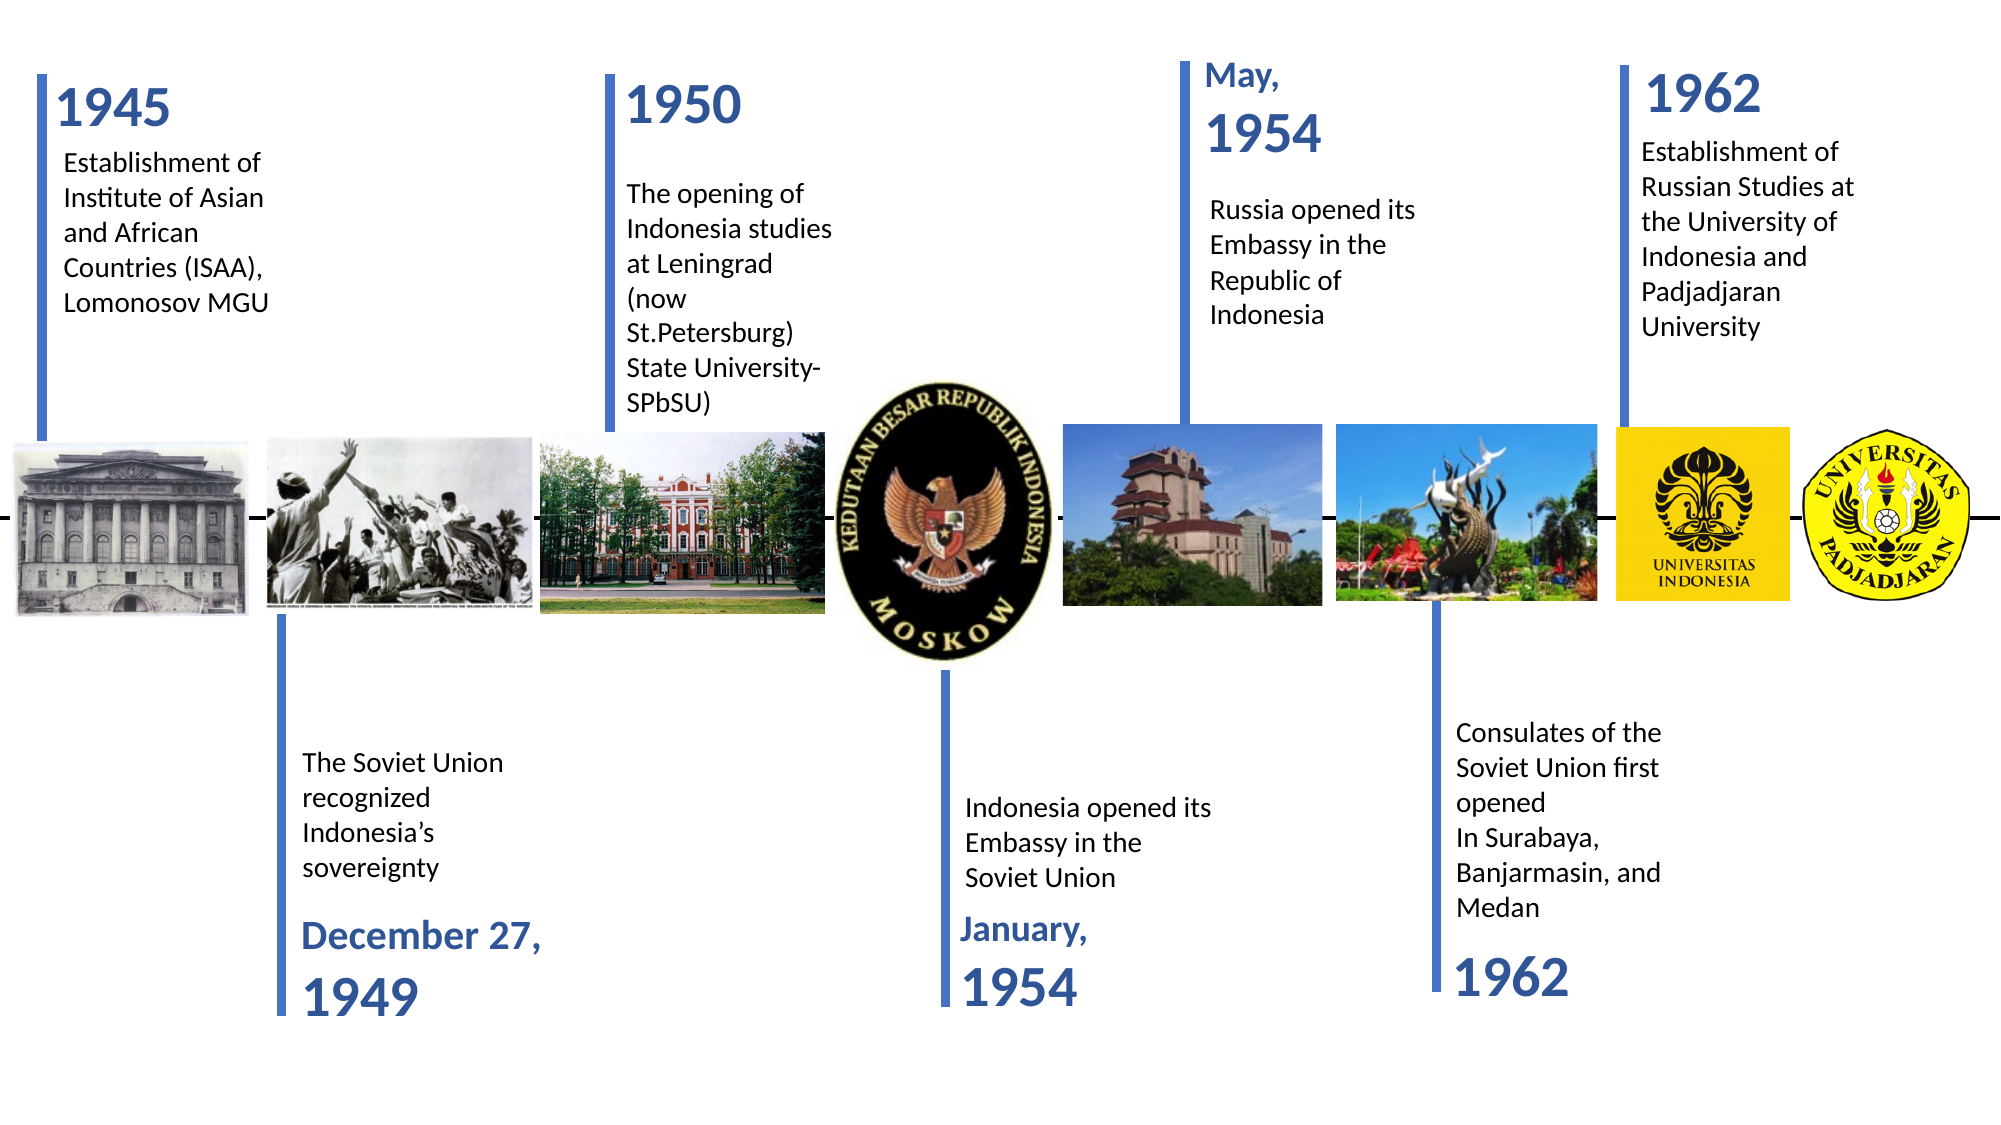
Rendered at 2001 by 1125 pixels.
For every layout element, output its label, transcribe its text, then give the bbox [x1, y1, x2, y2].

text_box Consulates of the Soviet Union first opened In Surabaya, Banjarmasin, and Medan [1441, 705, 1731, 931]
picture [1062, 424, 1323, 606]
text_box Establishment of Institute of Asian and African Countries (ISAA), Lomonosov MGU [48, 136, 306, 326]
text_box Russia opened its Embassy in the Republic of Indonesia [1194, 183, 1460, 339]
picture [1616, 427, 1790, 601]
picture [10, 441, 249, 617]
picture [266, 436, 534, 610]
text_box 1950 [609, 57, 758, 143]
text_box 1962 [1629, 46, 1778, 132]
text_box January, 1954 [945, 896, 1151, 1026]
text_box 1945 [39, 60, 188, 146]
picture [834, 378, 1058, 670]
text_box Indonesia opened its Embassy in the Soviet Union [950, 780, 1230, 901]
text_box Establishment of Russian Studies at the University of Indonesia and Padjadjaran University [1629, 125, 1885, 350]
text_box 1962 [1437, 930, 1586, 1015]
picture [1802, 429, 1970, 601]
text_box The opening of Indonesia studies at Leningrad (now St.Petersburg) State University-SPbSU) [611, 166, 855, 427]
text_box The Soviet Union recognized Indonesia’s sovereignty [287, 736, 535, 891]
text_box May, 1954 [1189, 42, 1376, 172]
picture [1336, 424, 1598, 601]
picture [540, 432, 825, 614]
text_box December 27, 1949 [286, 900, 561, 1036]
